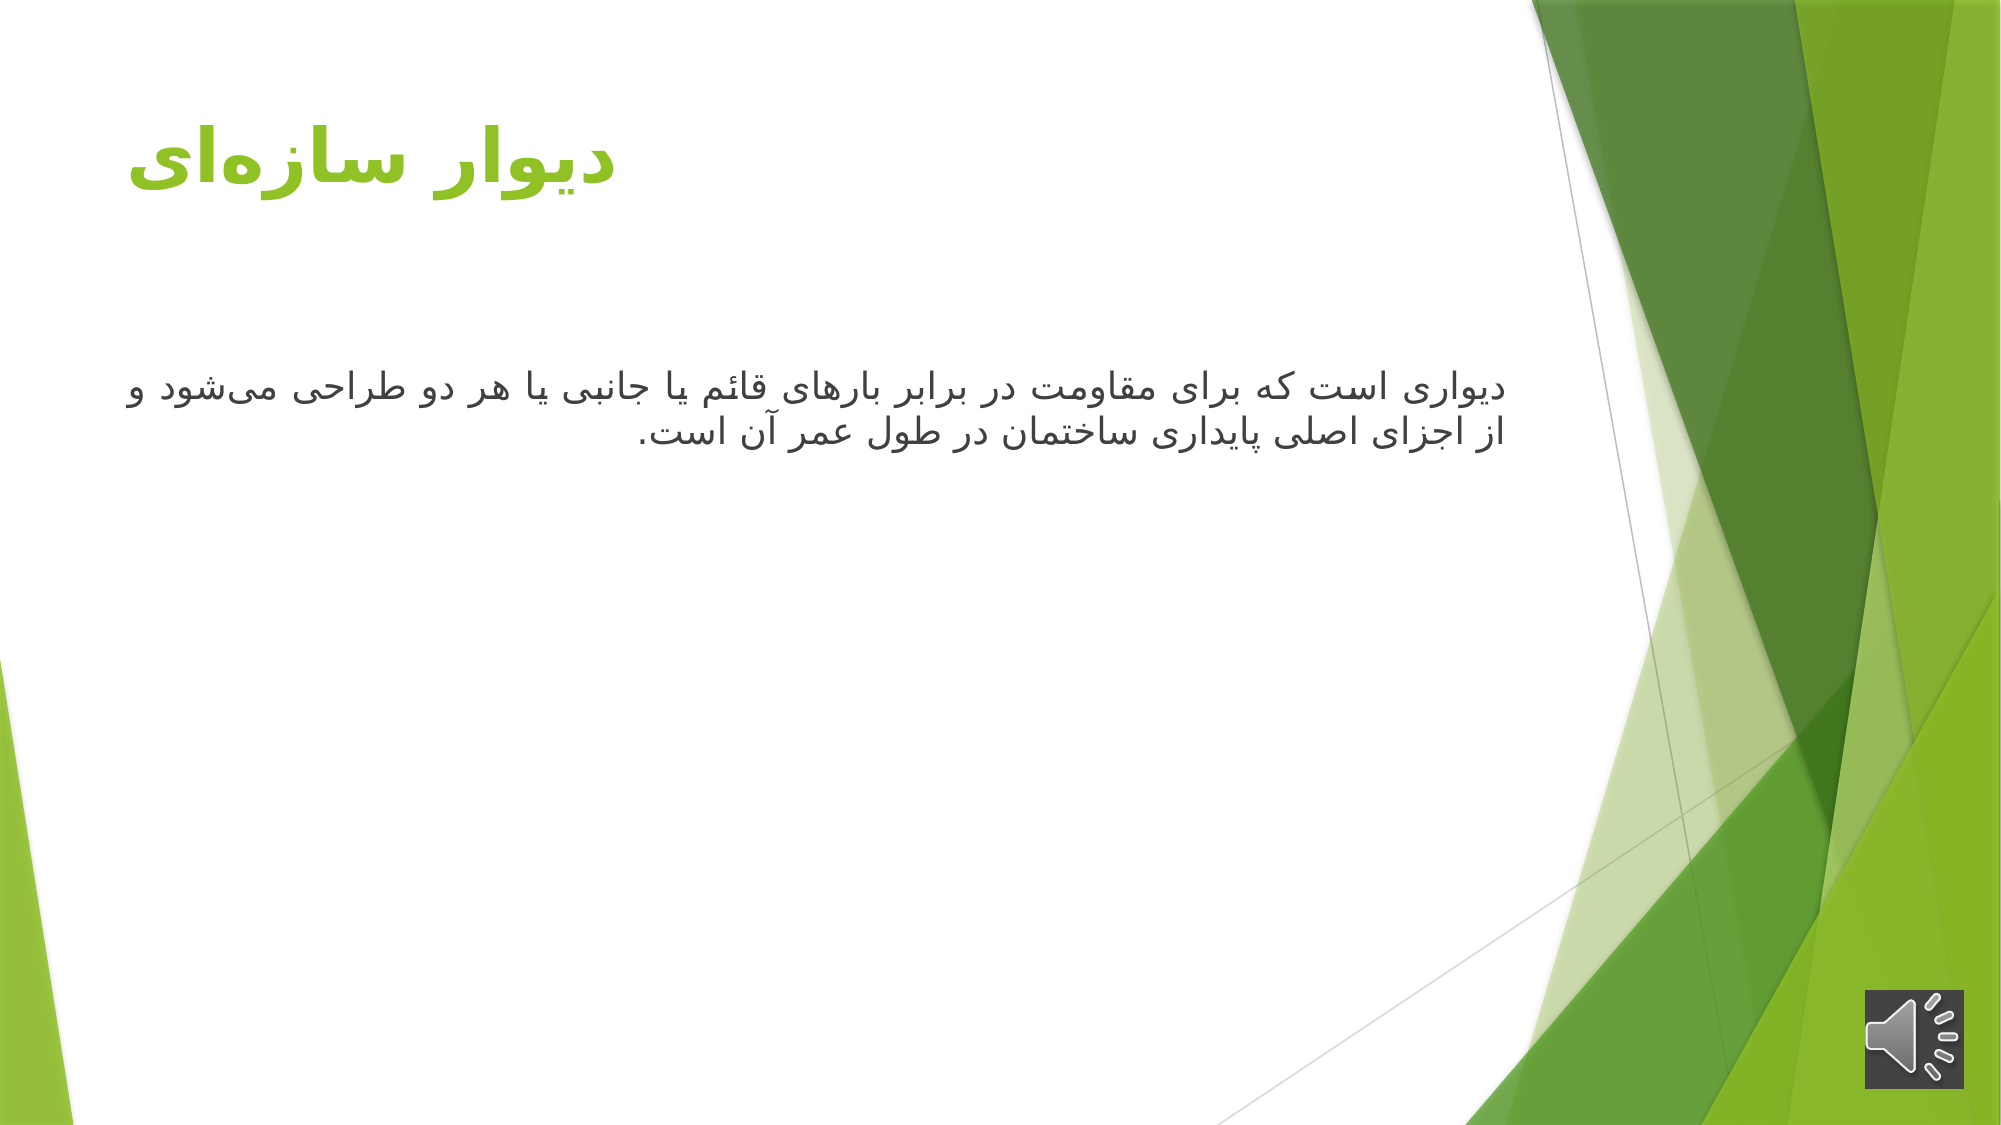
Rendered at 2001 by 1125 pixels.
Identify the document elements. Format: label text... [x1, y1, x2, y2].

list دیواری است که برای مقاومت در برابر بارهای قائم یا جانبی یا هر دو طراحی می‌شود و از اجزای اصلی پایداری ساختمان در طول عمر آن است. [111, 354, 1522, 992]
picture [1864, 989, 1966, 1091]
title دیوار سازه‌ای [111, 99, 1522, 317]
